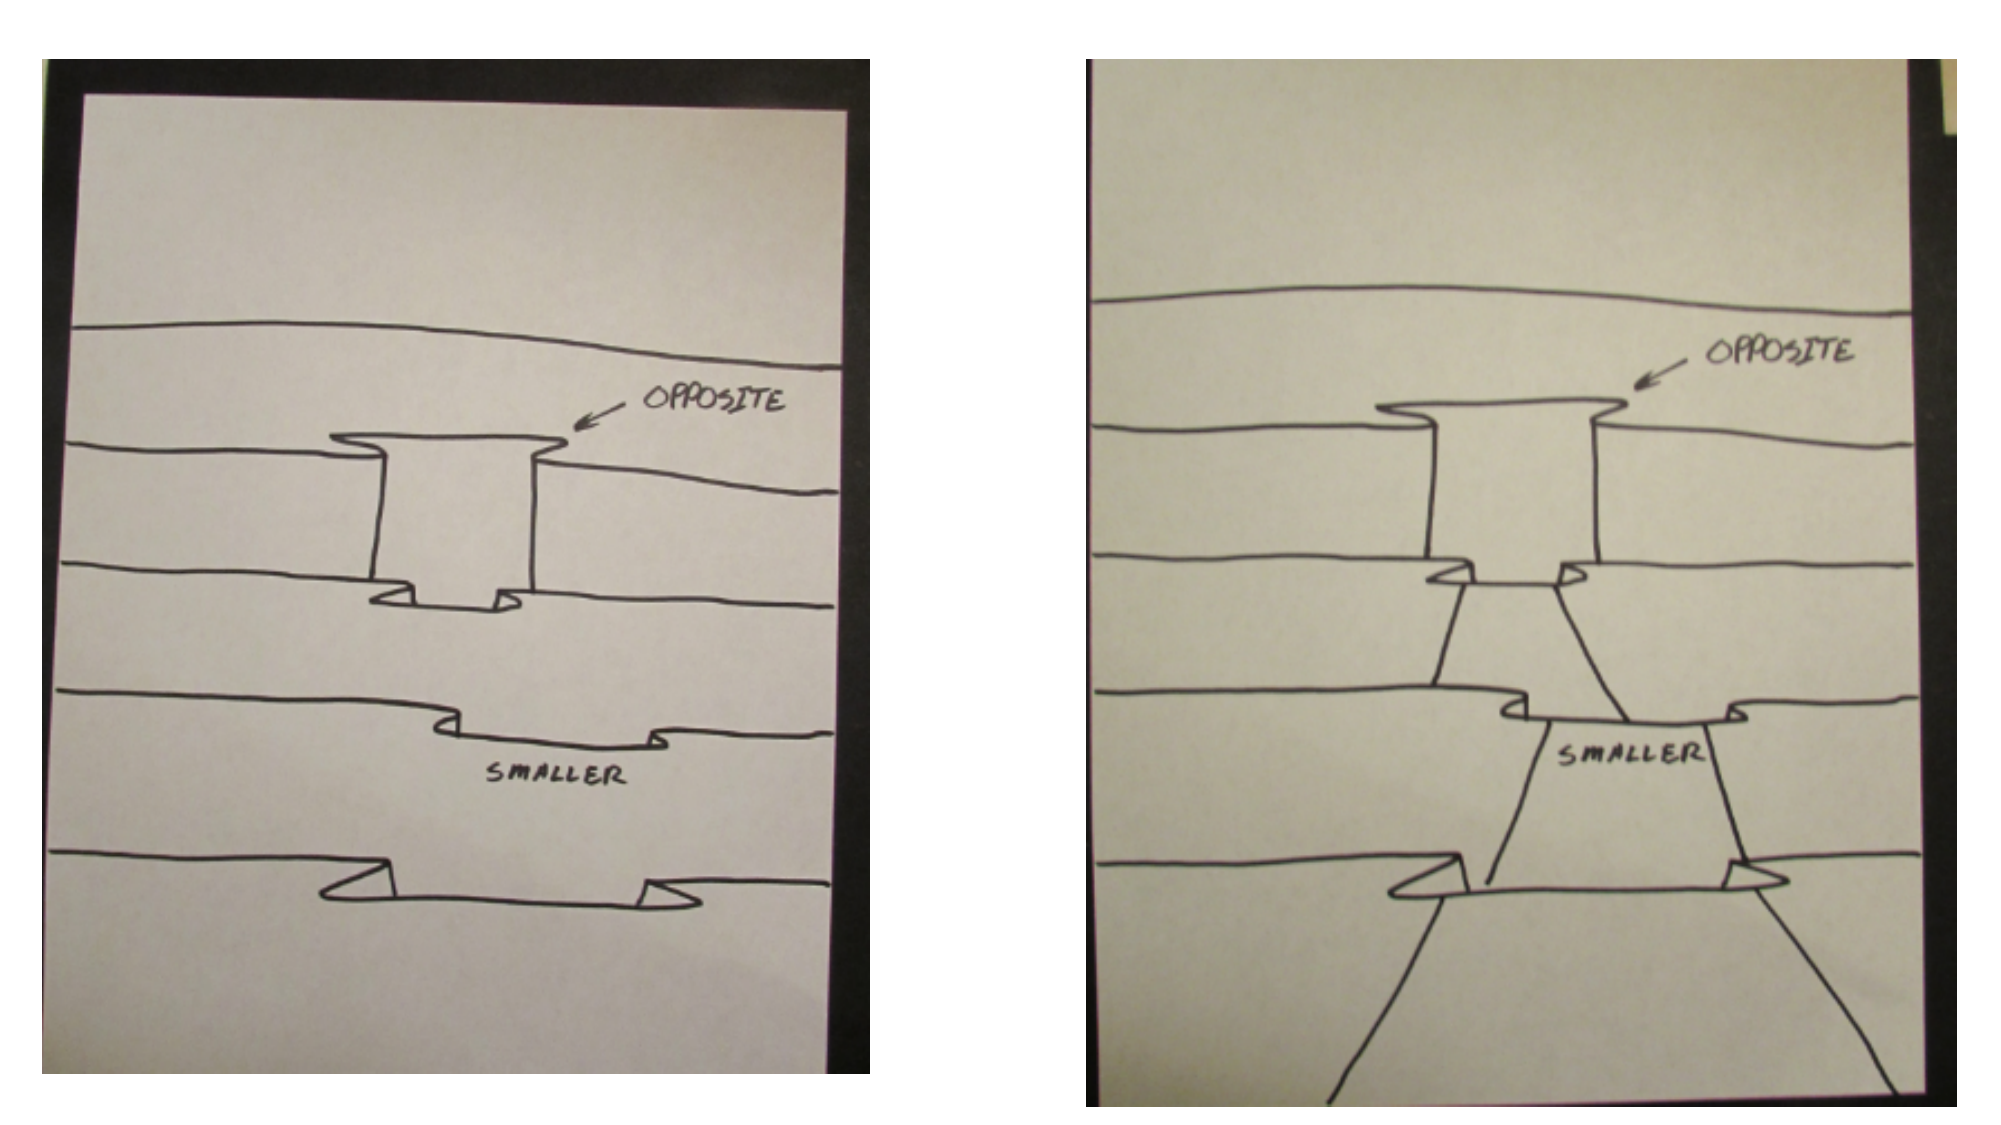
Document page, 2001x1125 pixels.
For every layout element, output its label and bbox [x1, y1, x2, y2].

list [42, 59, 870, 1074]
picture [1086, 59, 1957, 1107]
